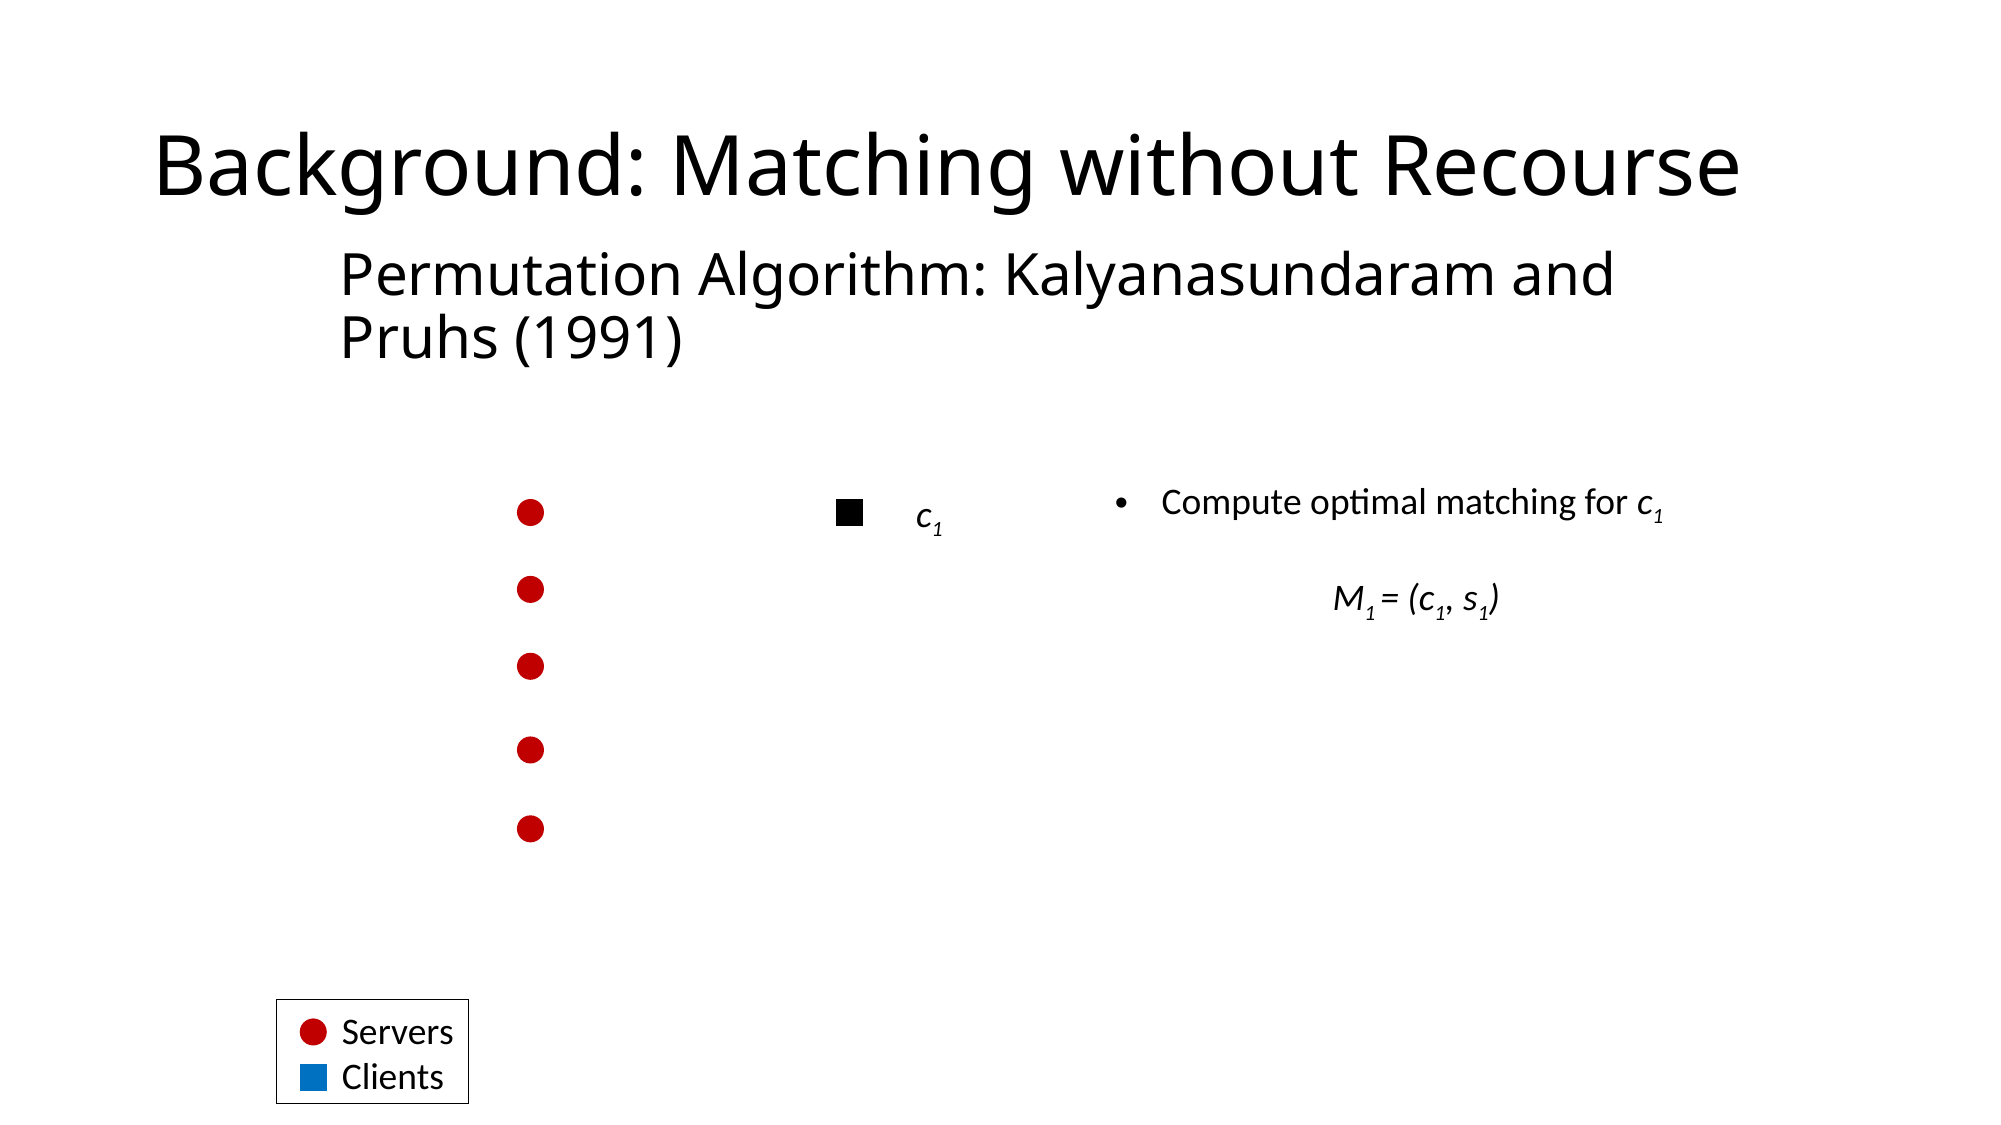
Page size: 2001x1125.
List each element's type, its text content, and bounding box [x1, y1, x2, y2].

title Background: Matching without Recourse [137, 59, 1863, 278]
text_box [516, 736, 544, 764]
text_box [836, 499, 863, 526]
text_box Compute optimal matching for c1 M1 = (c1, s1) [1099, 469, 1733, 722]
list Permutation Algorithm: Kalyanasundaram and Pruhs (1991) [324, 237, 1675, 1100]
text_box [516, 815, 544, 843]
text_box c1 [901, 482, 958, 548]
text_box [516, 652, 544, 680]
text_box [516, 498, 544, 527]
text_box [516, 575, 544, 603]
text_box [274, 999, 470, 1106]
